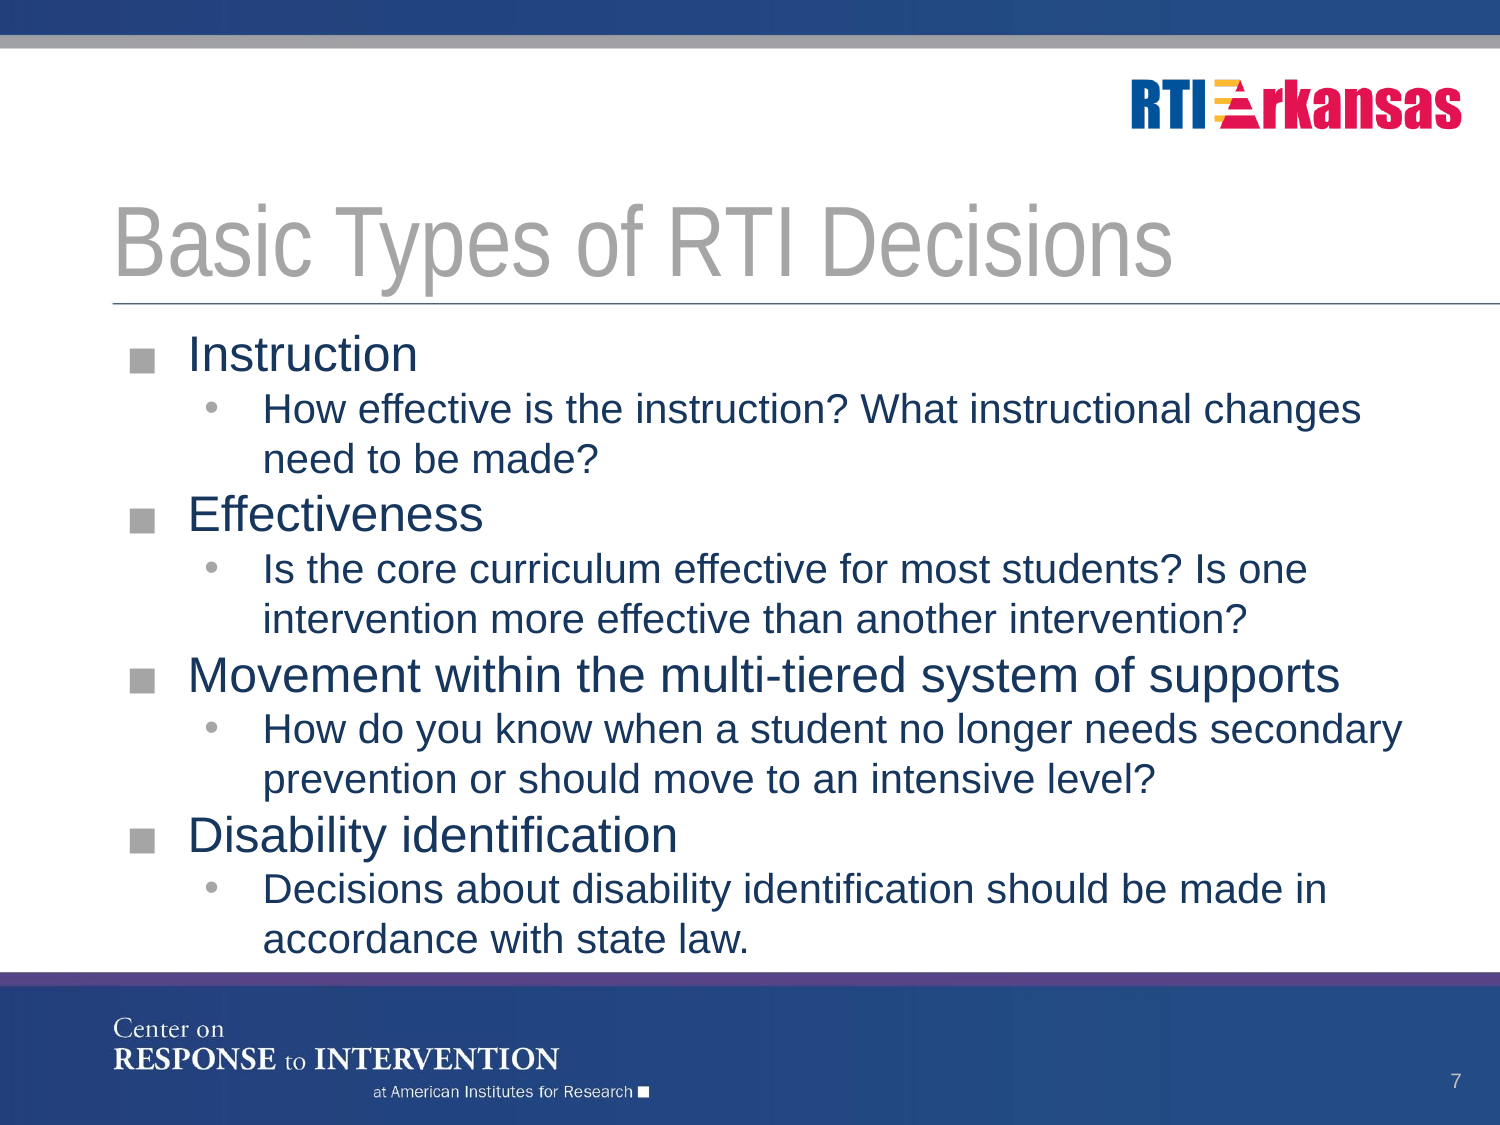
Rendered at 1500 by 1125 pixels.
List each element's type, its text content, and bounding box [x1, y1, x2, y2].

title Basic Types of RTI Decisions [112, 52, 1462, 296]
picture [0, 0, 1500, 1125]
list Instruction How effective is the instruction? What instructional changes need to be made? Effectiveness Is the core curriculum effective for most students? Is one intervention more effective than another intervention? Movement within the multi-tiered system of supports How do you know when a student no longer needs secondary prevention or should move to an intensive level? Disability identification Decisions about disability identification should be made in accordance with state law. [112, 321, 1462, 970]
slide_number 7 [1436, 1067, 1462, 1093]
